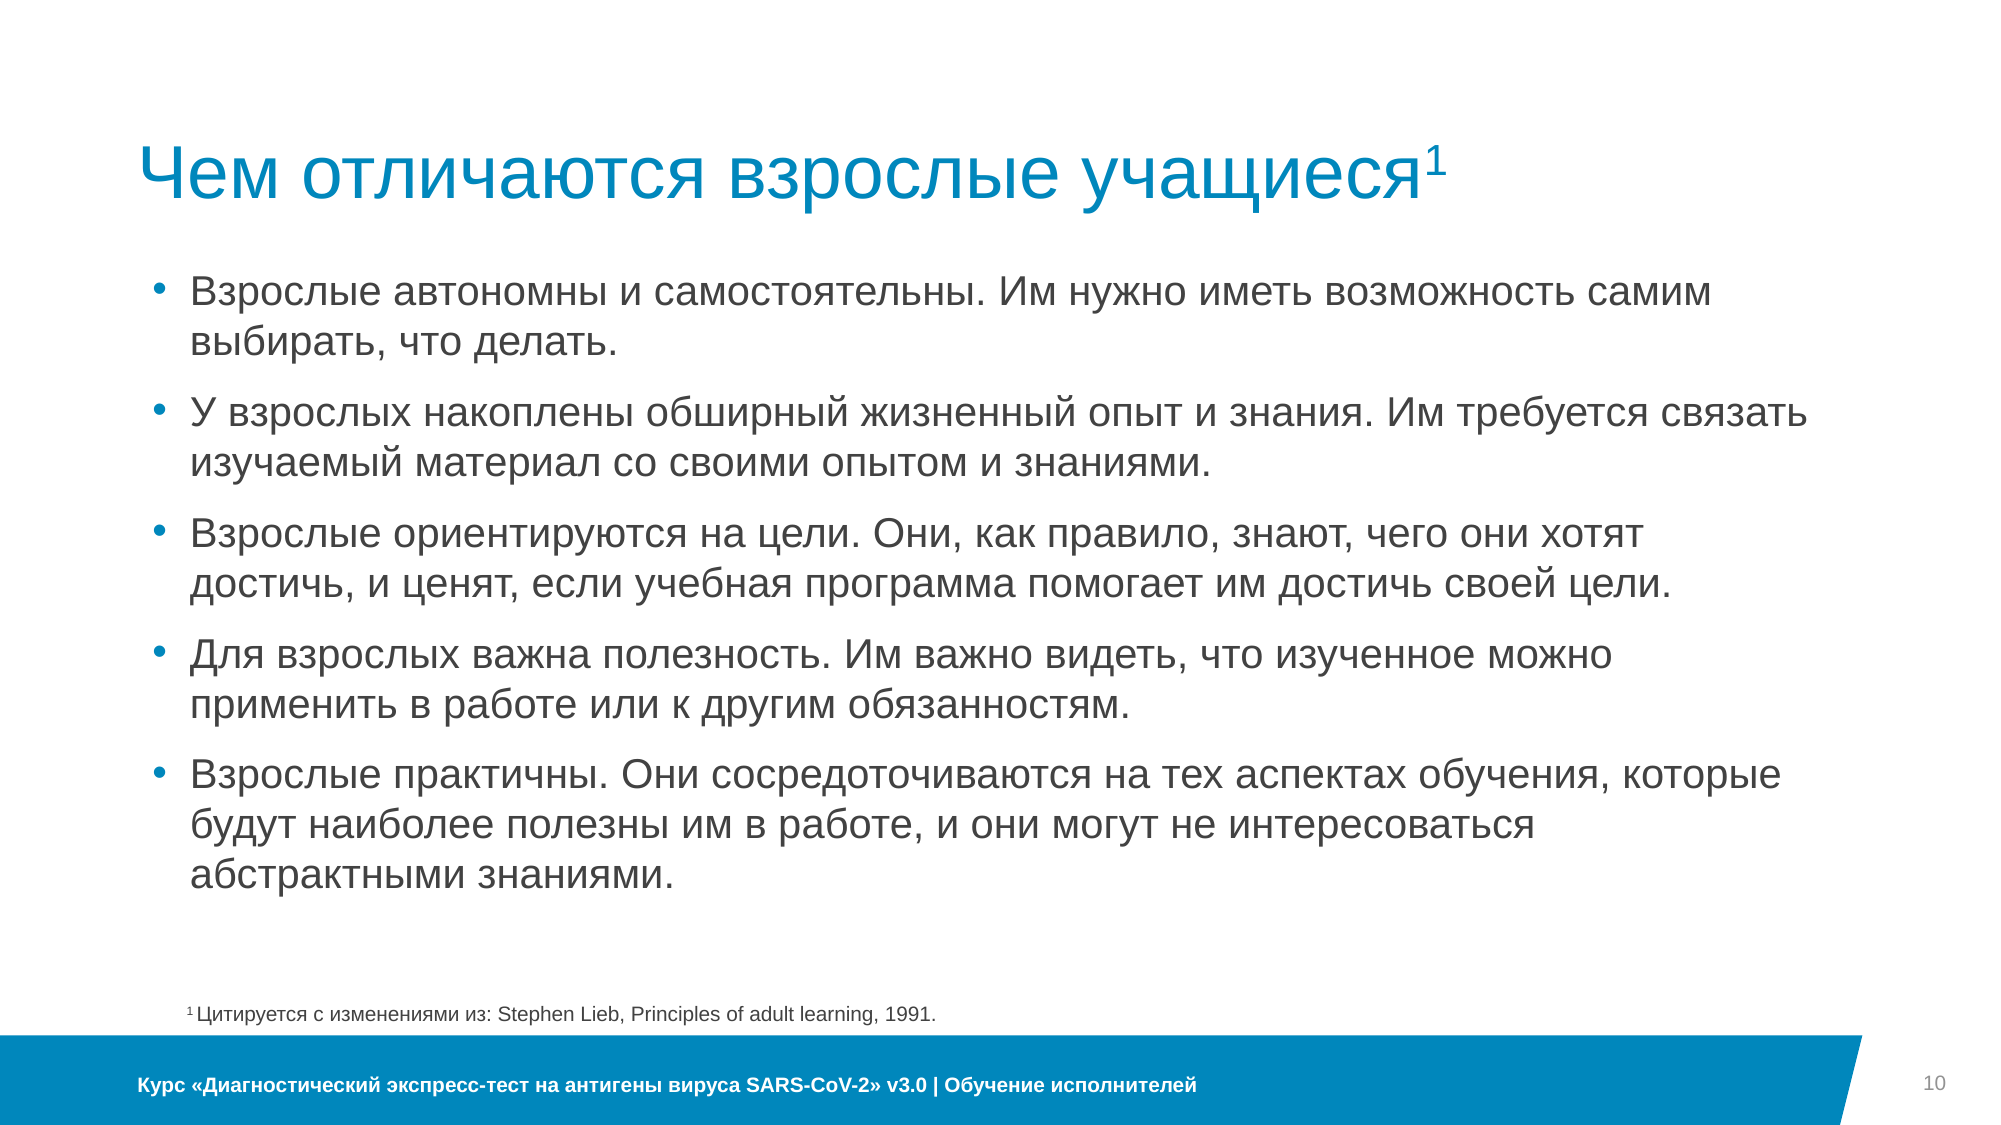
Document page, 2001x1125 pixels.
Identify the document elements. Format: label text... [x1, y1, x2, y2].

slide_number 10 [1862, 1035, 1947, 1125]
footer Курс «Диагностический экспресс-тест на антигены вируса SARS-CoV-2» v3.0 | Обучение исполнителей [137, 1042, 1338, 1125]
text_box 1 Цитируется с изменениями из: Stephen Lieb, Principles of adult learning, 1991. [178, 992, 946, 1034]
list Взрослые автономны и самостоятельны. Им нужно иметь возможность самим выбирать, что делать. У взрослых накоплены обширный жизненный опыт и знания. Им требуется связать изучаемый материал со своими опытом и знаниями. Взрослые ориентируются на цели. Они, как правило, знают, чего они хотят достичь, и ценят, если учебная программа помогает им достичь своей цели. Для взрослых важна полезность. Им важно видеть, что изученное можно применить в работе или к другим обязанностям. Взрослые практичны. Они сосредоточиваются на тех аспектах обучения, которые будут наиболее полезны им в работе, и они могут не интересоваться абстрактными знаниями. [137, 256, 1830, 985]
text_box Чем отличаются взрослые учащиеся1 [137, 59, 1863, 215]
